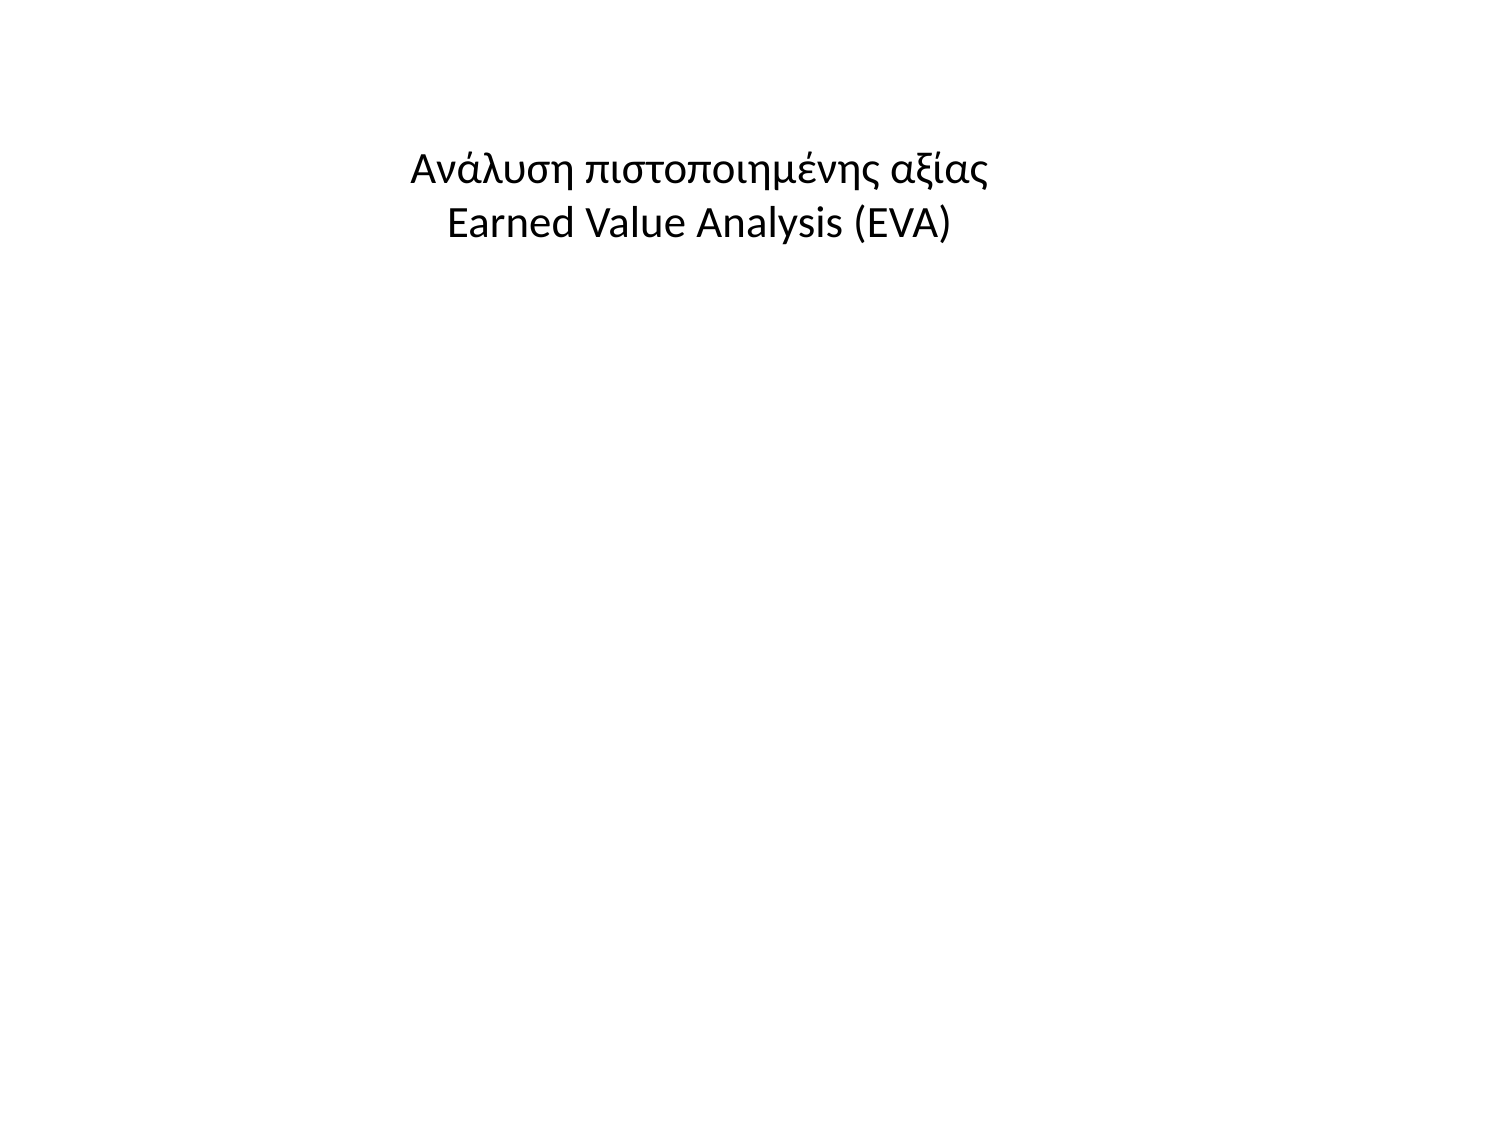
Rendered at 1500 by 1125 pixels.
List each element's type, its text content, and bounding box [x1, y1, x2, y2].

title Ανάλυση πιστοποιημένης αξίας Earned Value Analysis (EVA) [62, 130, 1338, 256]
